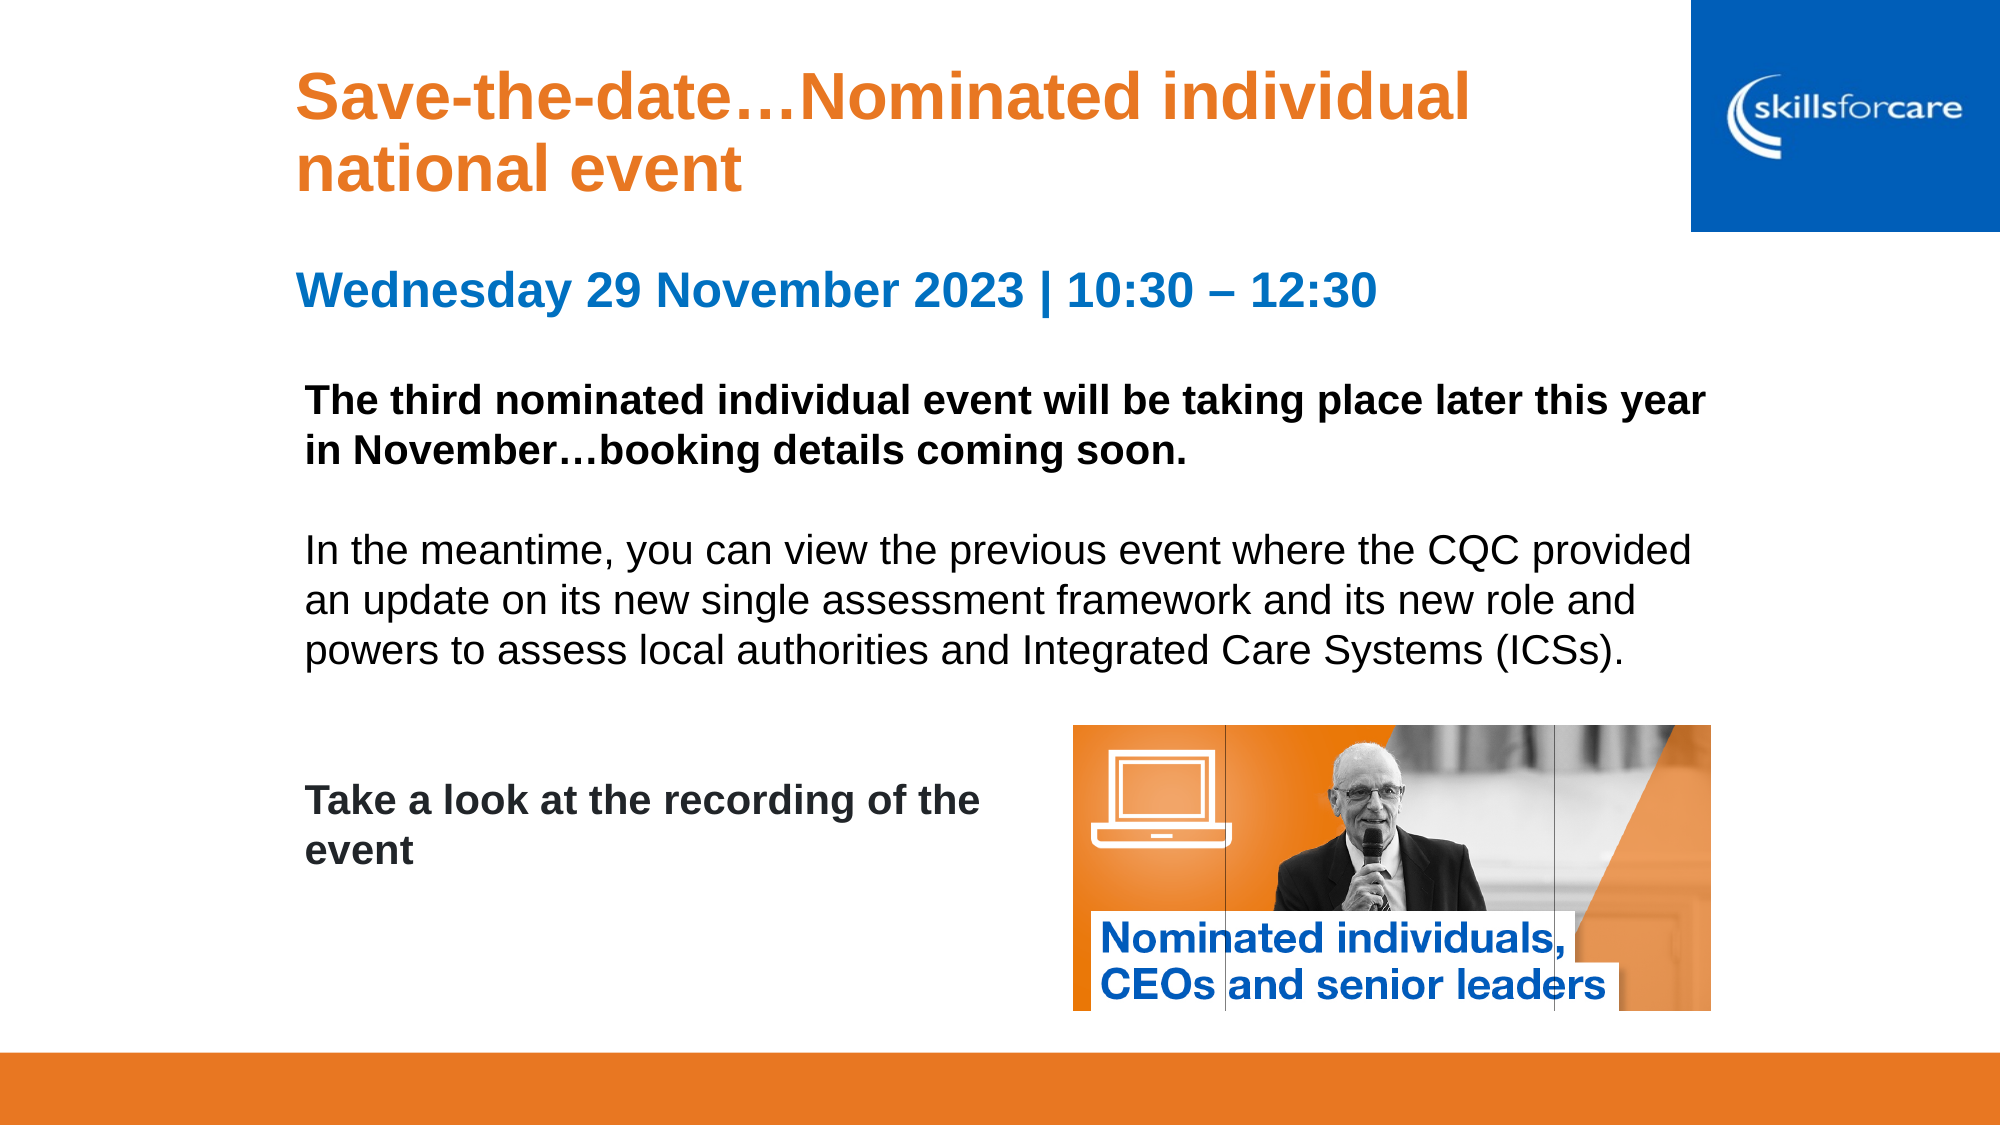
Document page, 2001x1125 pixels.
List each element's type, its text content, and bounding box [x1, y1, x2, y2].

text_box Wednesday 29 November 2023 | 10:30 – 12:30 [281, 257, 1750, 315]
text_box Save-the-date…Nominated individual national event [281, 54, 1504, 207]
text_box The third nominated individual event will be taking place later this year in November…booking details coming soon. In the meantime, you can view the previous event where the CQC provided an update on its new single assessment framework and its new role and powers to assess local authorities and Integrated Care Systems (ICSs). Take a look at the recording of the event [289, 365, 1742, 1081]
picture [1073, 725, 1711, 1011]
picture [1691, 0, 2000, 232]
